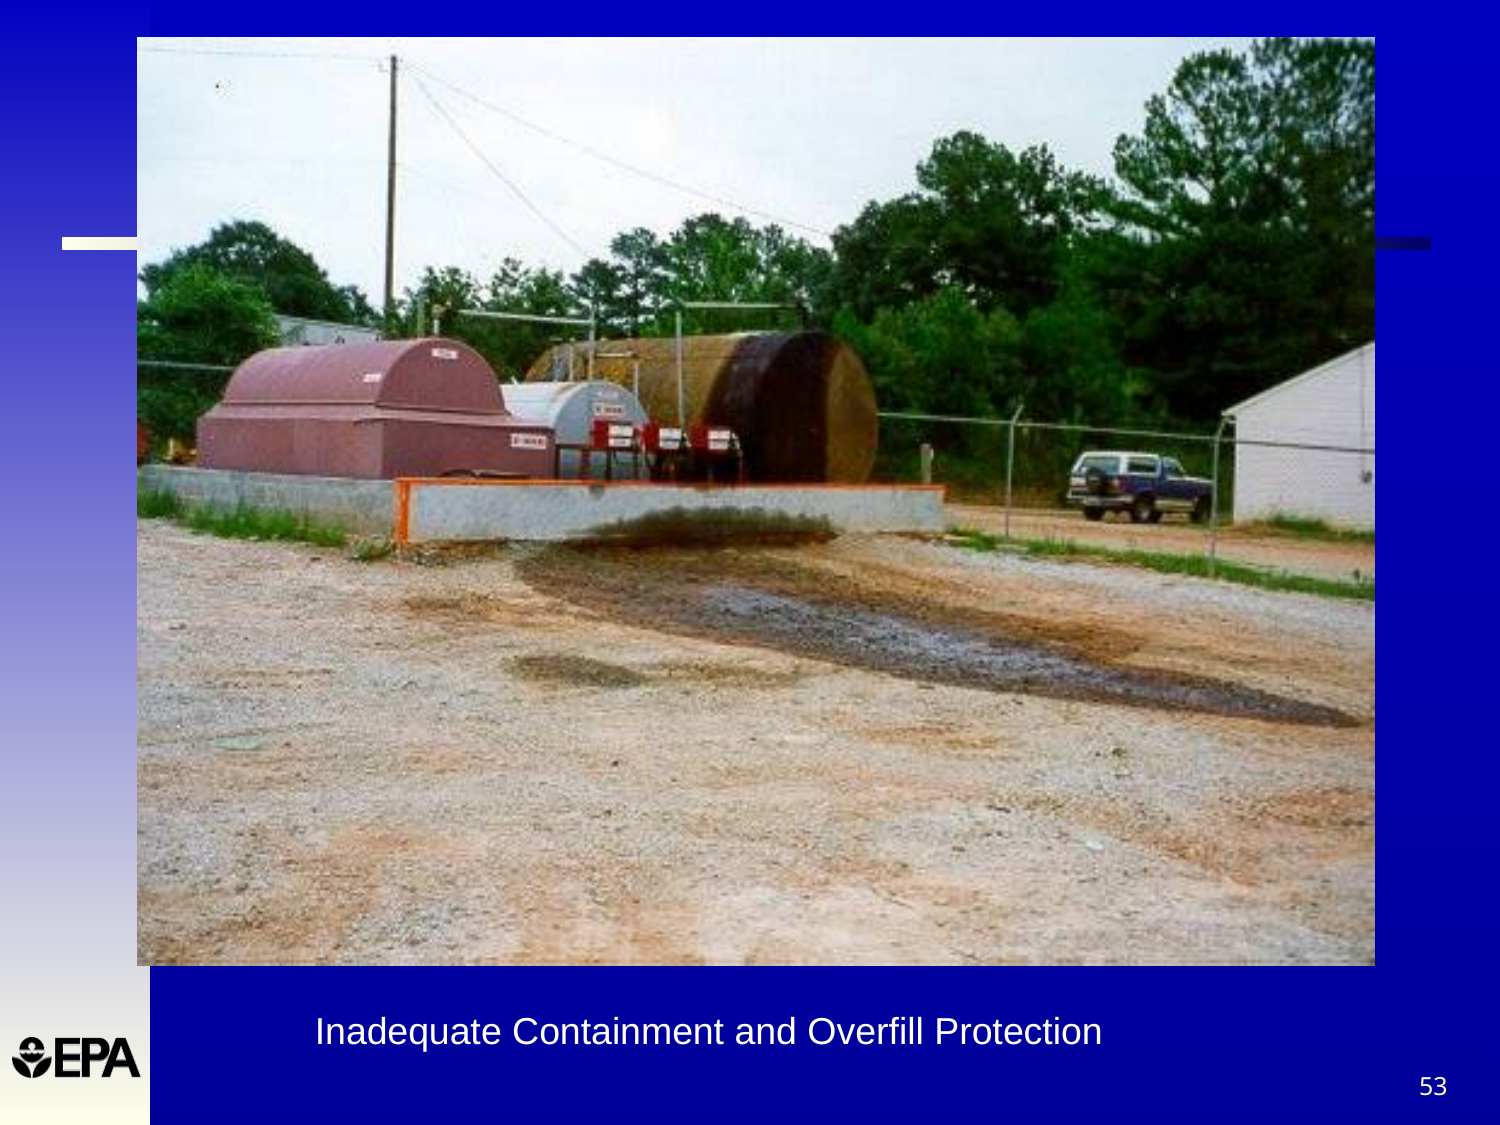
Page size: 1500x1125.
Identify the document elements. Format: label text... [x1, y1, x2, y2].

picture [137, 37, 1376, 966]
text_box Inadequate Containment and Overfill Protection [299, 999, 1213, 1060]
picture [12, 1037, 142, 1080]
